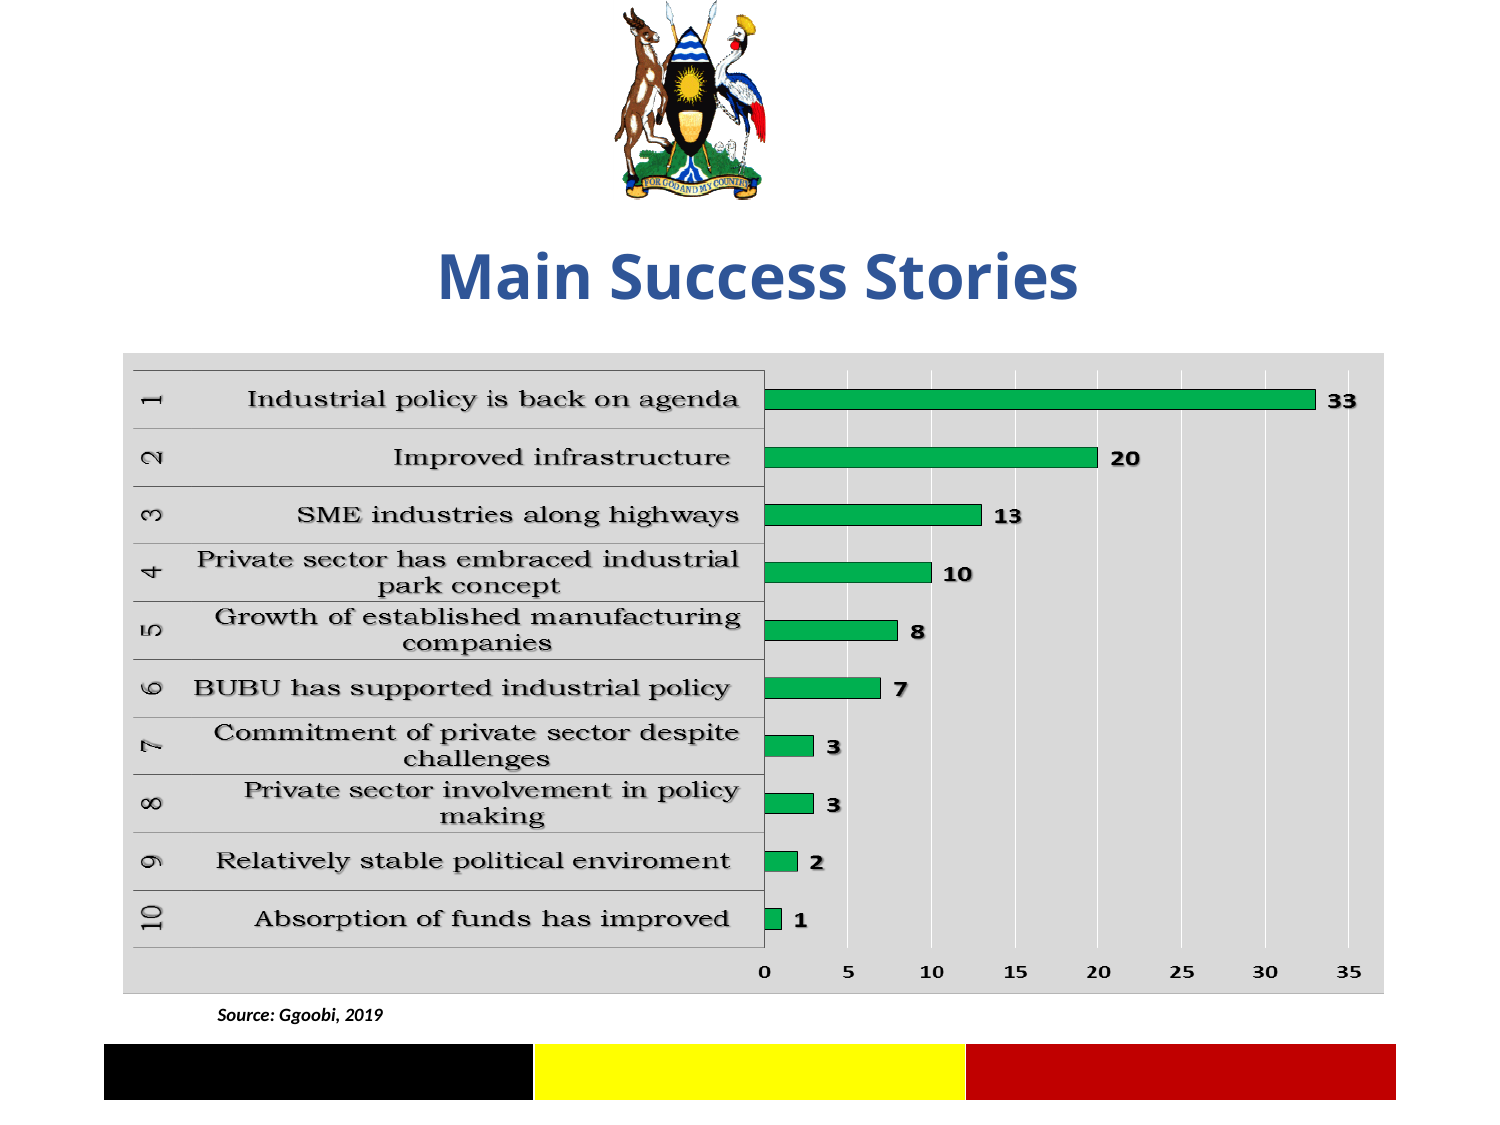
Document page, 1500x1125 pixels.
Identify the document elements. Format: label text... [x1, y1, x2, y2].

title Main Success Stories [95, 207, 1438, 321]
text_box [114, 346, 1392, 1000]
text_box Source: Ggoobi, 2019 [217, 1002, 623, 1024]
picture [613, 0, 766, 200]
